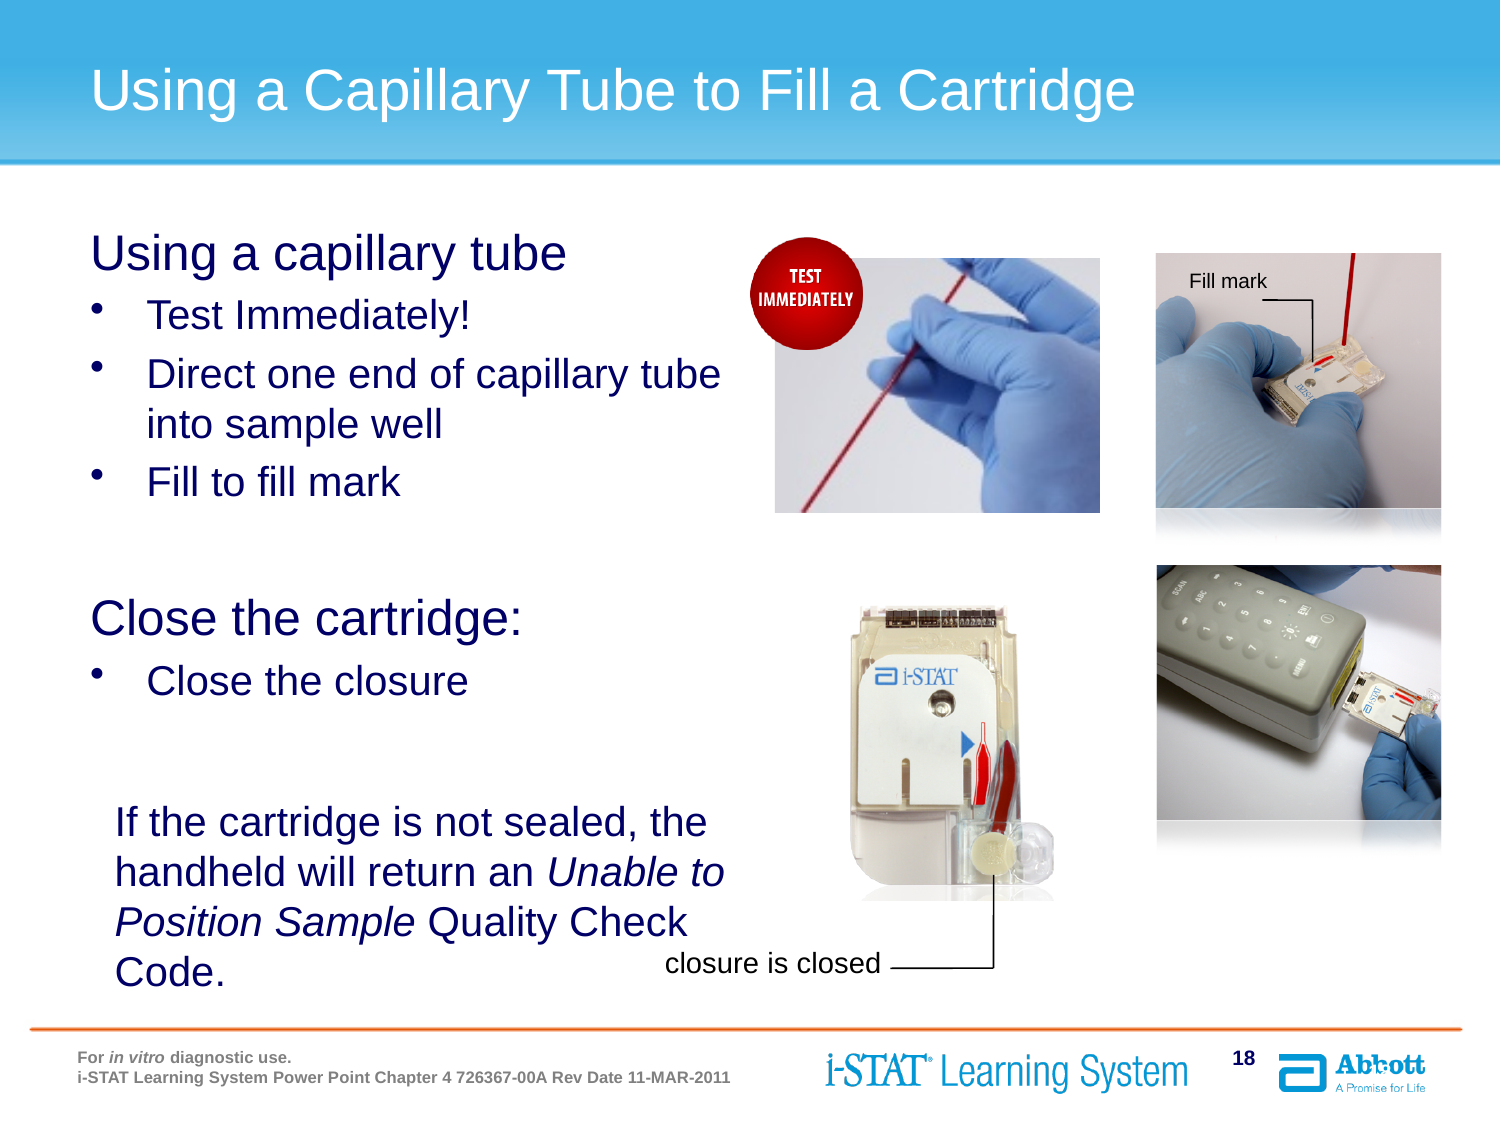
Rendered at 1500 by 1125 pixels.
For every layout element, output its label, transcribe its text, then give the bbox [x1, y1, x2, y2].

list Using a capillary tube Test Immediately! Direct one end of capillary tube into sample well Fill to fill mark Close the cartridge: Close the closure [74, 212, 738, 976]
title Using a Capillary Tube to Fill a Cartridge [74, 12, 1426, 163]
slide_number 18 [1348, 1051, 1412, 1102]
text_box closure is closed [788, 937, 975, 988]
picture [0, 0, 1500, 1125]
text_box If the cartridge is not sealed, the handheld will return an Unable to Position Sample Quality Check Code. [99, 787, 788, 1003]
footer For in vitro diagnostic use. i-STAT Learning System Power Point Chapter 4 726367-00A Rev Date 11-MAR-2011 [62, 1039, 1188, 1091]
